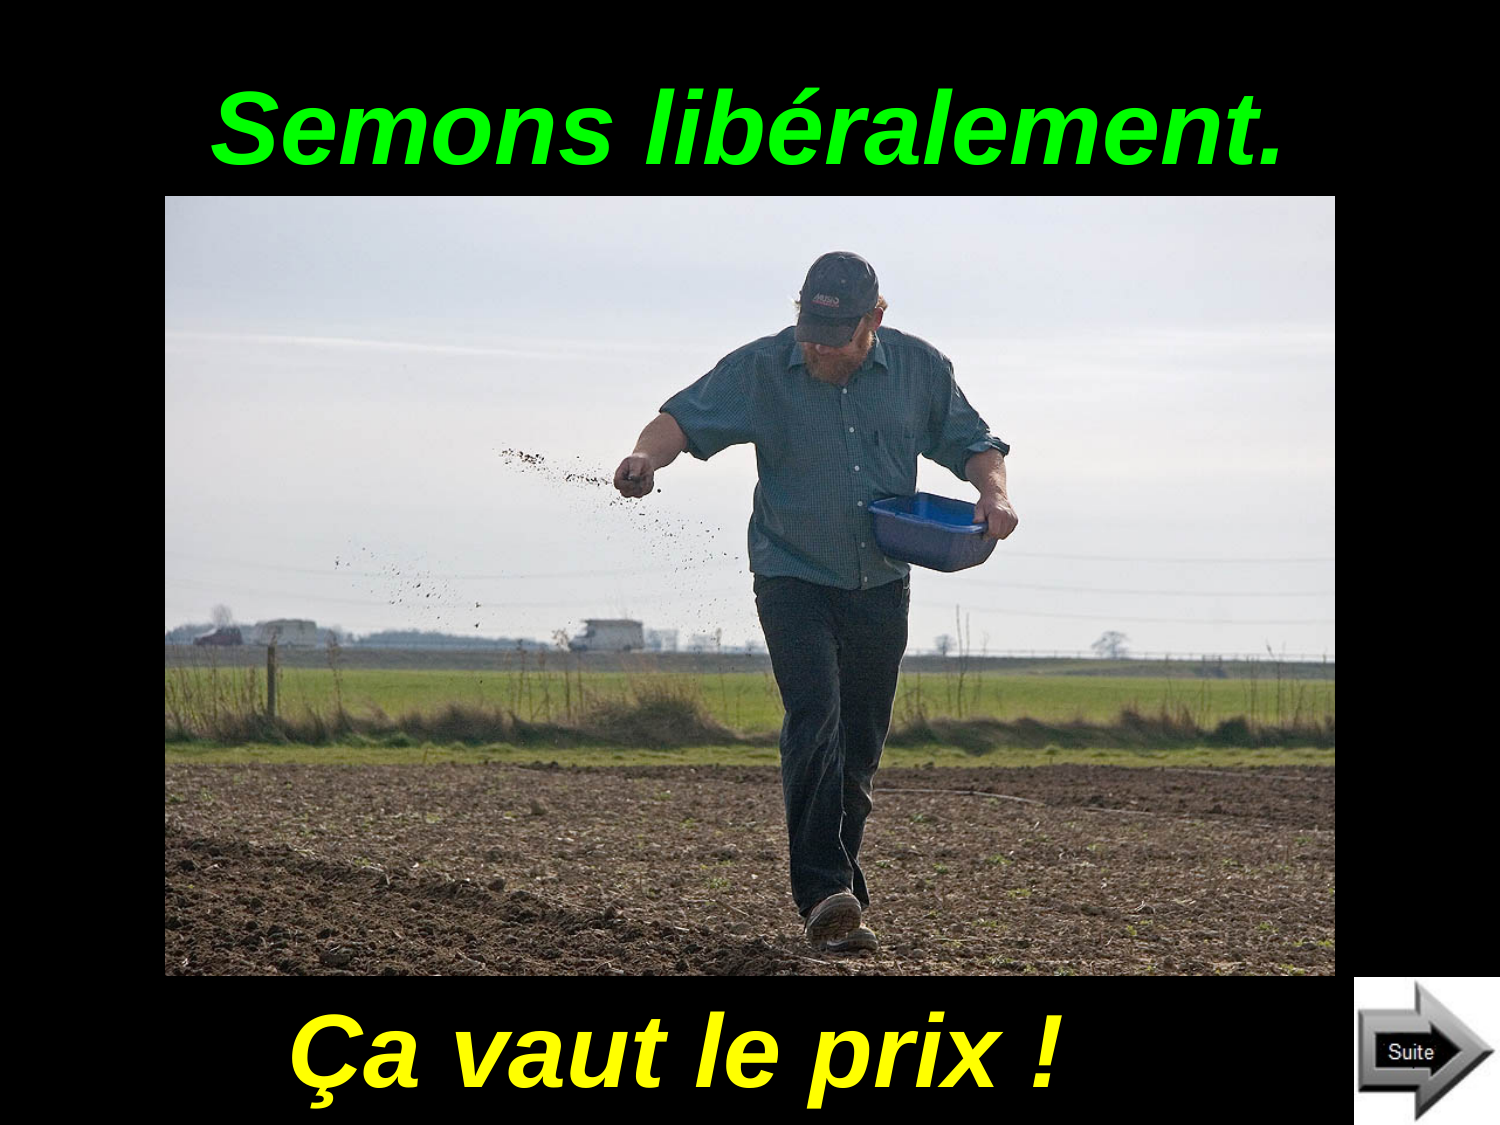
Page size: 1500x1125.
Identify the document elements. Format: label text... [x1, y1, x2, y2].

list Ça vaut le prix ! [1, 975, 1353, 1125]
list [165, 196, 1335, 977]
title Semons libéralement. [0, 52, 1500, 197]
picture [1354, 977, 1500, 1125]
